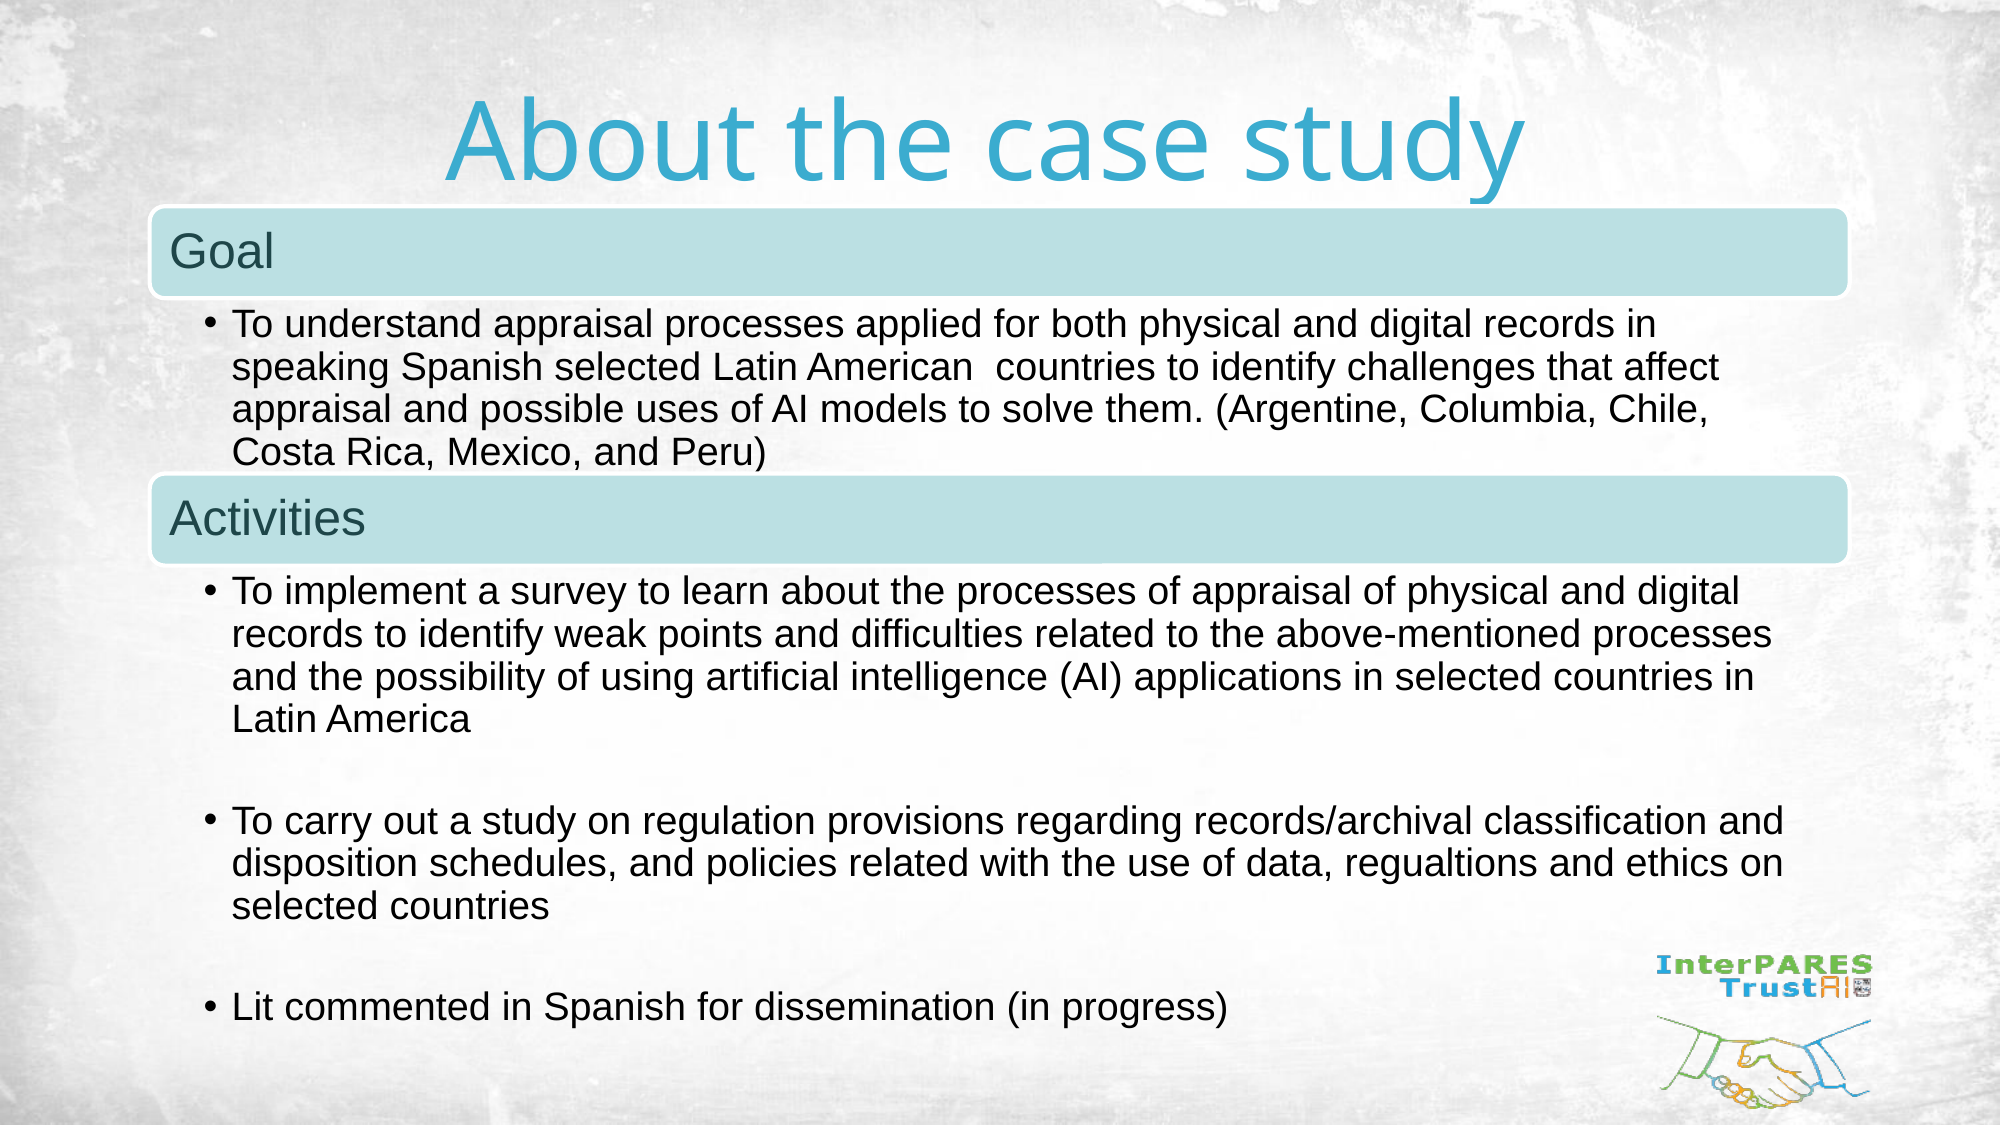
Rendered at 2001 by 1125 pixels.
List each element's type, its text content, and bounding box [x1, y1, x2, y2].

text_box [149, 205, 1850, 1023]
title About the case study [70, 42, 1930, 231]
picture [0, 0, 2000, 1125]
